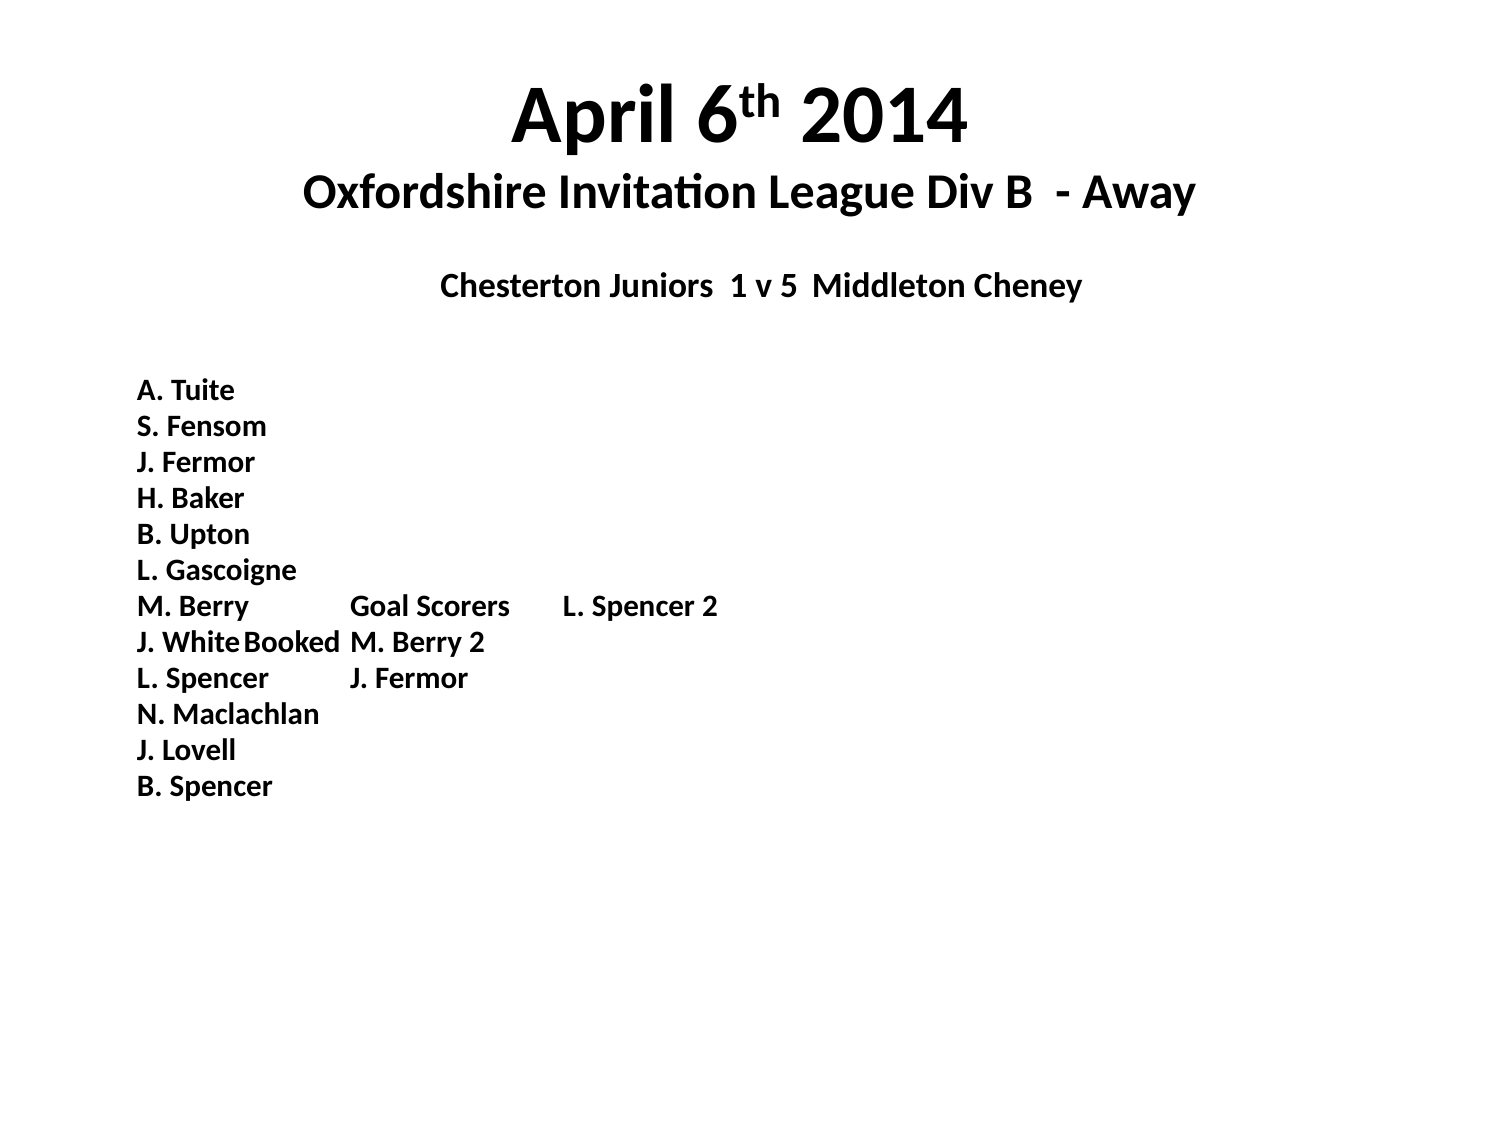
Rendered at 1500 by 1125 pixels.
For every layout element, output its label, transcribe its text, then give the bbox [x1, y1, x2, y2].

title April 6th 2014 Oxfordshire Invitation League Div B - Away [75, 45, 1425, 233]
list Chesterton Juniors 1 v 5 Middleton Cheney A. Tuite S. Fensom J. Fermor H. Baker B. Upton L. Gascoigne M. Berry Goal Scorers L. Spencer 2 J. White Booked M. Berry 2 L. Spencer J. Fermor N. Maclachlan J. Lovell B. Spencer [75, 262, 1425, 1047]
